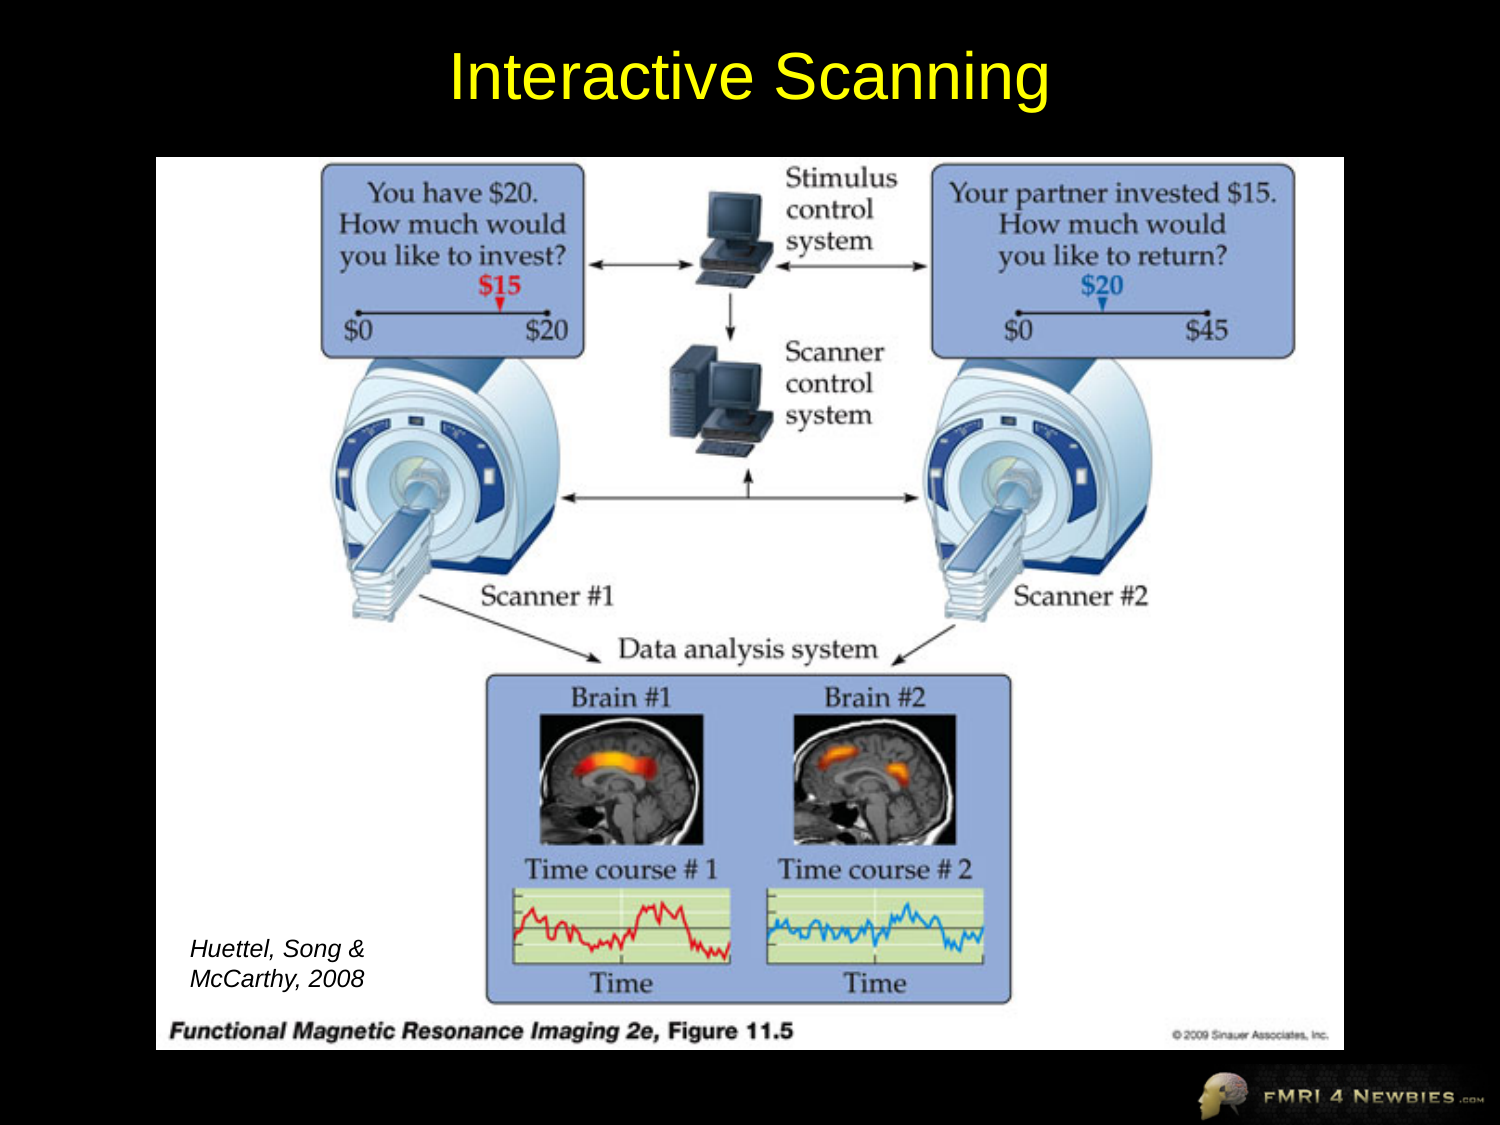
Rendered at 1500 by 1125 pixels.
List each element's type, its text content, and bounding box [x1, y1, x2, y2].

picture [1180, 1064, 1500, 1125]
title Interactive Scanning [112, 24, 1388, 121]
picture [155, 157, 1344, 1051]
